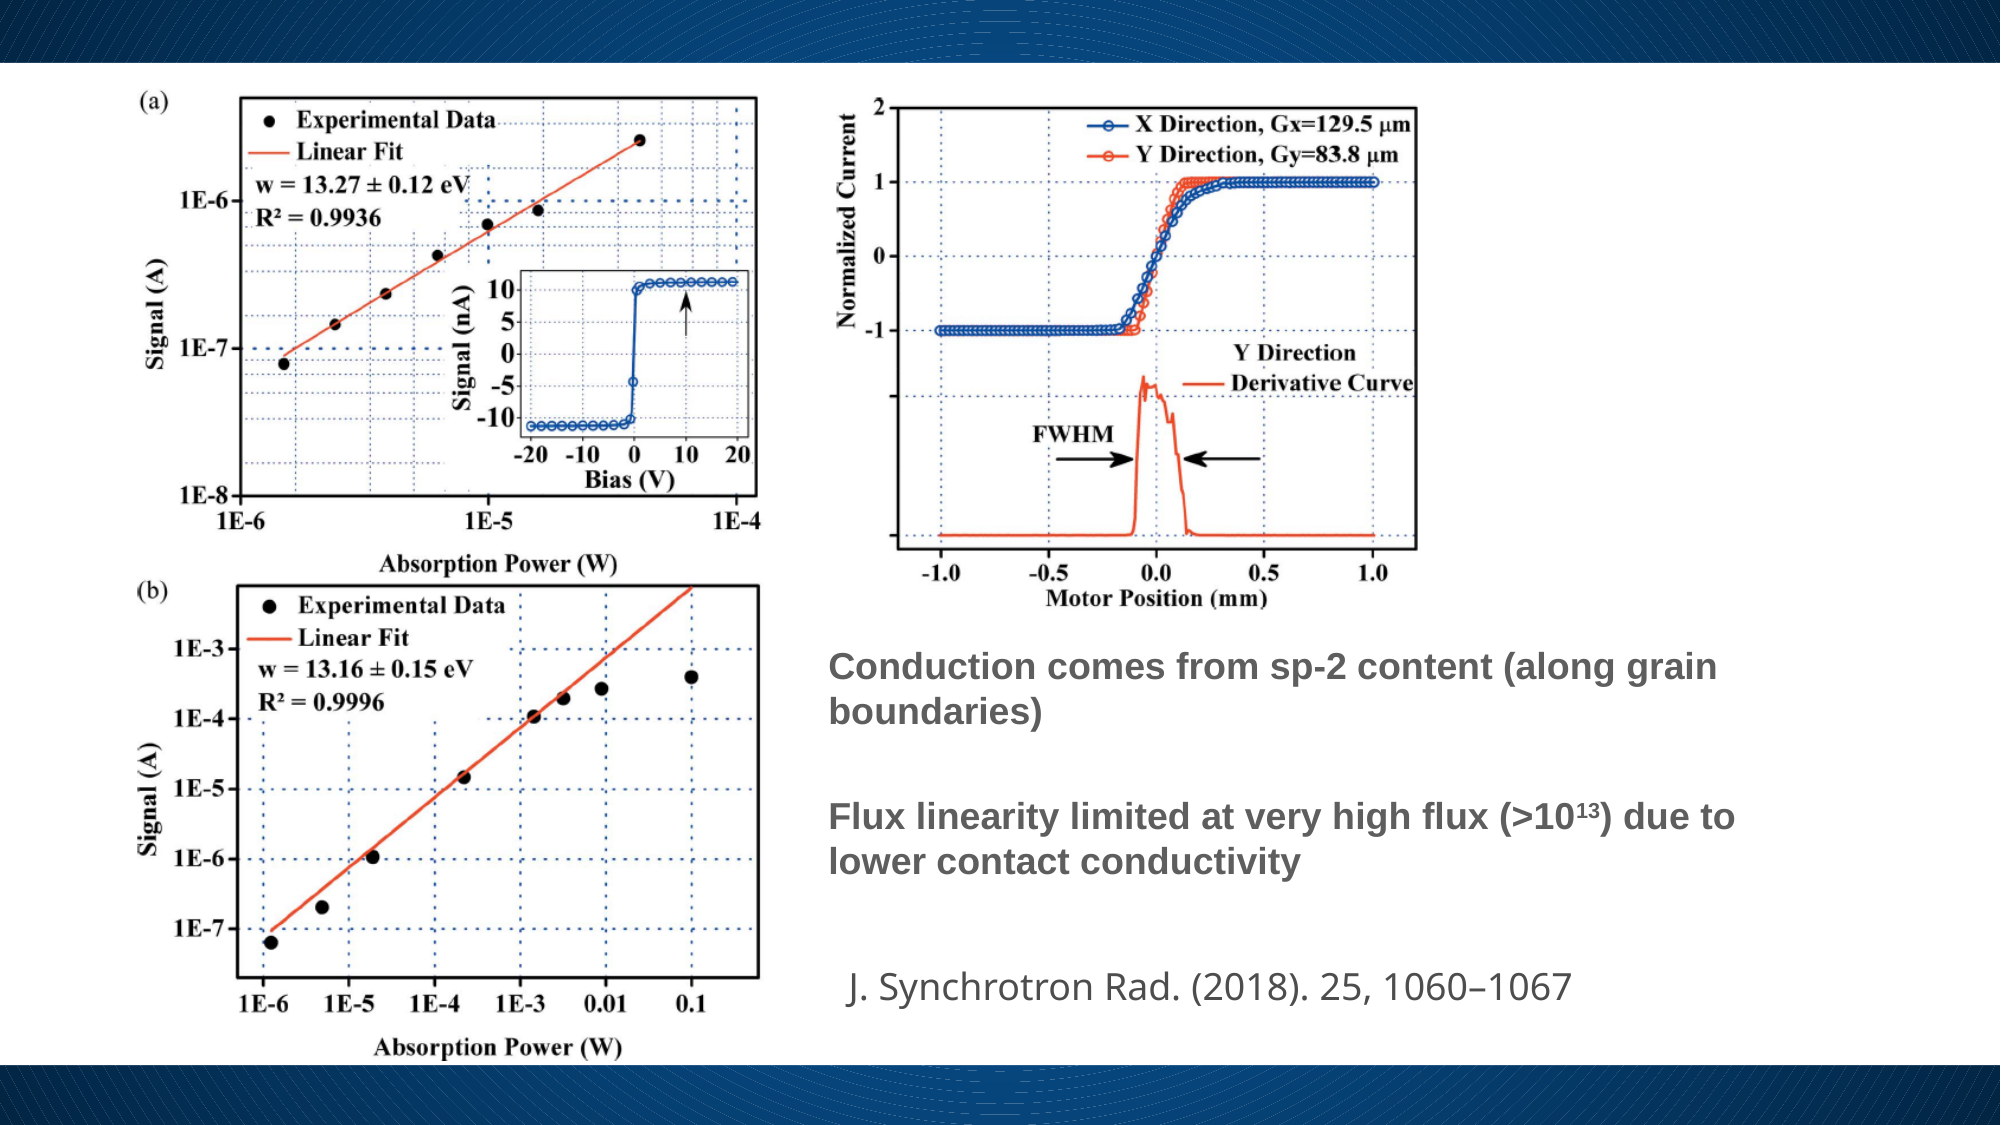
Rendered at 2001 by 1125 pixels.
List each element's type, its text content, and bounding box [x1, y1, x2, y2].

picture [833, 80, 1431, 624]
picture [135, 85, 771, 1061]
text_box J. Synchrotron Rad. (2018). 25, 1060–1067 [833, 955, 1822, 1016]
list Conduction comes from sp-2 content (along grain boundaries) Flux linearity limited at very high flux (>1013) due to lower contact conductivity [813, 634, 1777, 1125]
